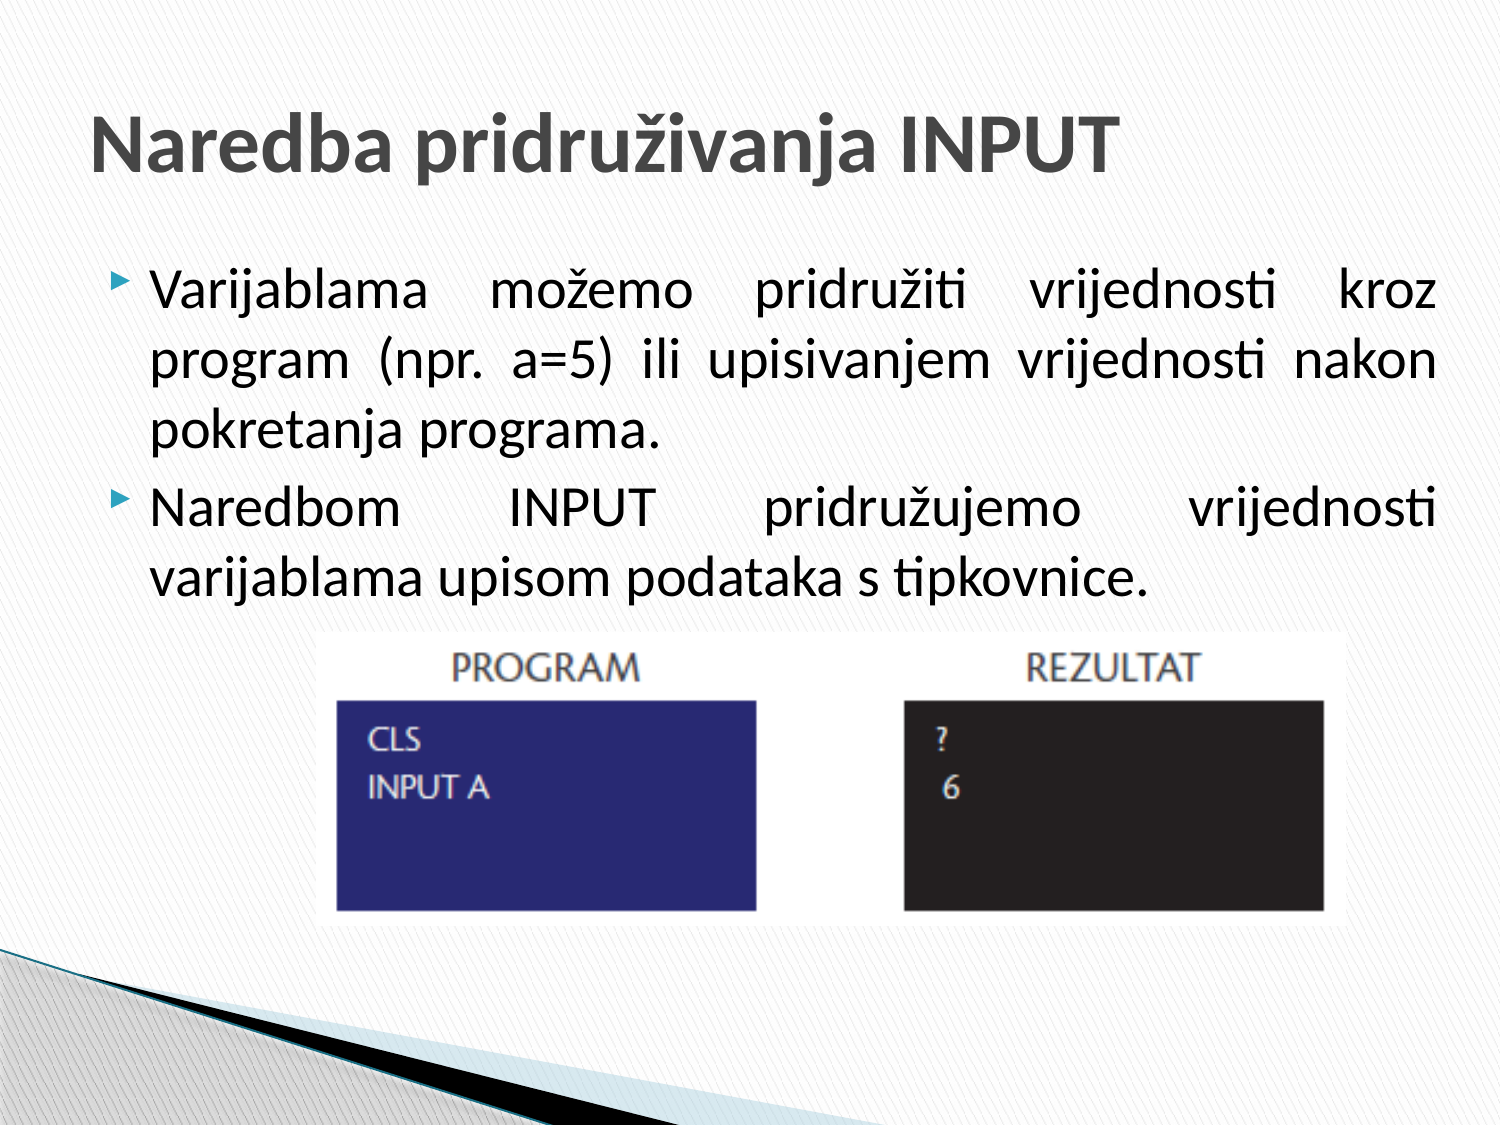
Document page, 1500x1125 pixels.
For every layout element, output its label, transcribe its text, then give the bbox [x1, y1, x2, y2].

title Naredba pridruživanja INPUT [75, 45, 1425, 233]
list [316, 632, 1346, 927]
list Varijablama možemo pridružiti vrijednosti kroz program (npr. a=5) ili upisivanjem vrijednosti nakon pokretanja programa. Naredbom INPUT pridružujemo vrijednosti varijablama upisom podataka s tipkovnice. [75, 243, 1454, 715]
